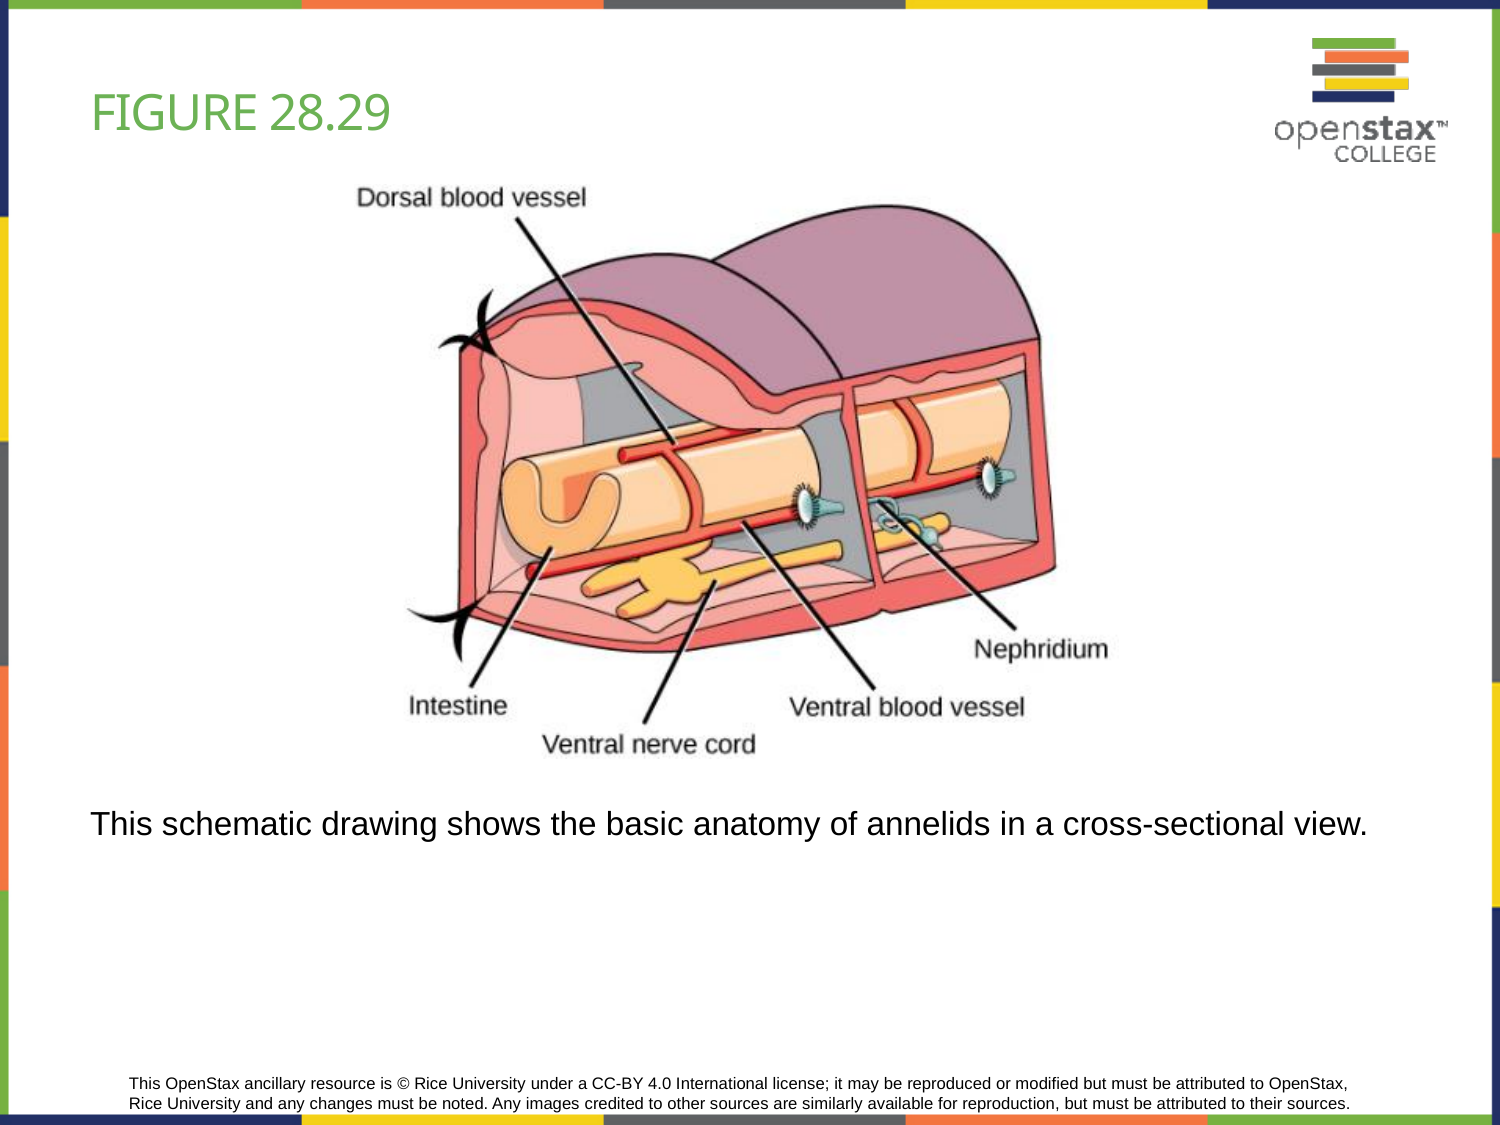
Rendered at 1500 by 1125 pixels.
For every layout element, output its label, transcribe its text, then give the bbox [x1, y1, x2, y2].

footer This OpenStax ancillary resource is © Rice University under a CC-BY 4.0 International license; it may be reproduced or modified but must be attributed to OpenStax, Rice University and any changes must be noted. Any images credited to other sources are similarly available for reproduction, but must be attributed to their sources. [113, 1065, 1386, 1112]
list This schematic drawing shows the basic anatomy of annelids in a cross-sectional view. [75, 794, 1398, 986]
picture [0, 0, 1500, 1125]
title Figure 28.29 [75, 39, 1273, 148]
